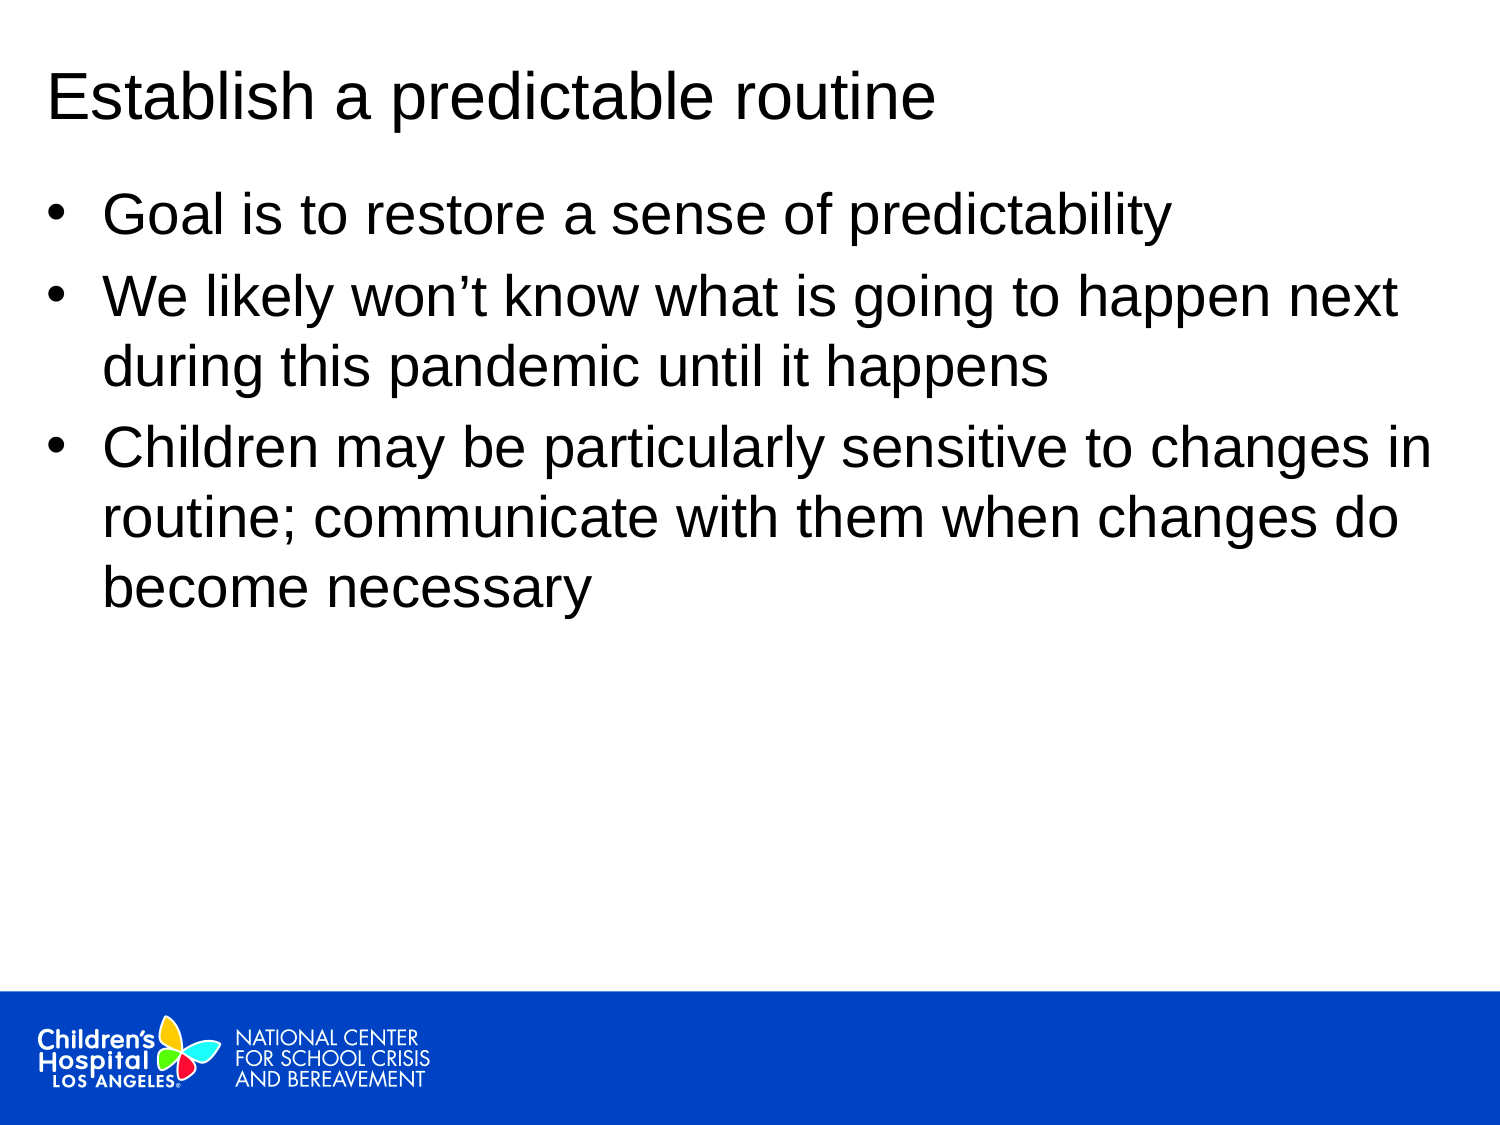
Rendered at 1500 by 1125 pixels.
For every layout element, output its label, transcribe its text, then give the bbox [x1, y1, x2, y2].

title Establish a predictable routine [31, 35, 1476, 151]
picture [0, 0, 1500, 1125]
list Goal is to restore a sense of predictability We likely won’t know what is going to happen next during this pandemic until it happens Children may be particularly sensitive to changes in routine; communicate with them when changes do become necessary [31, 168, 1457, 965]
